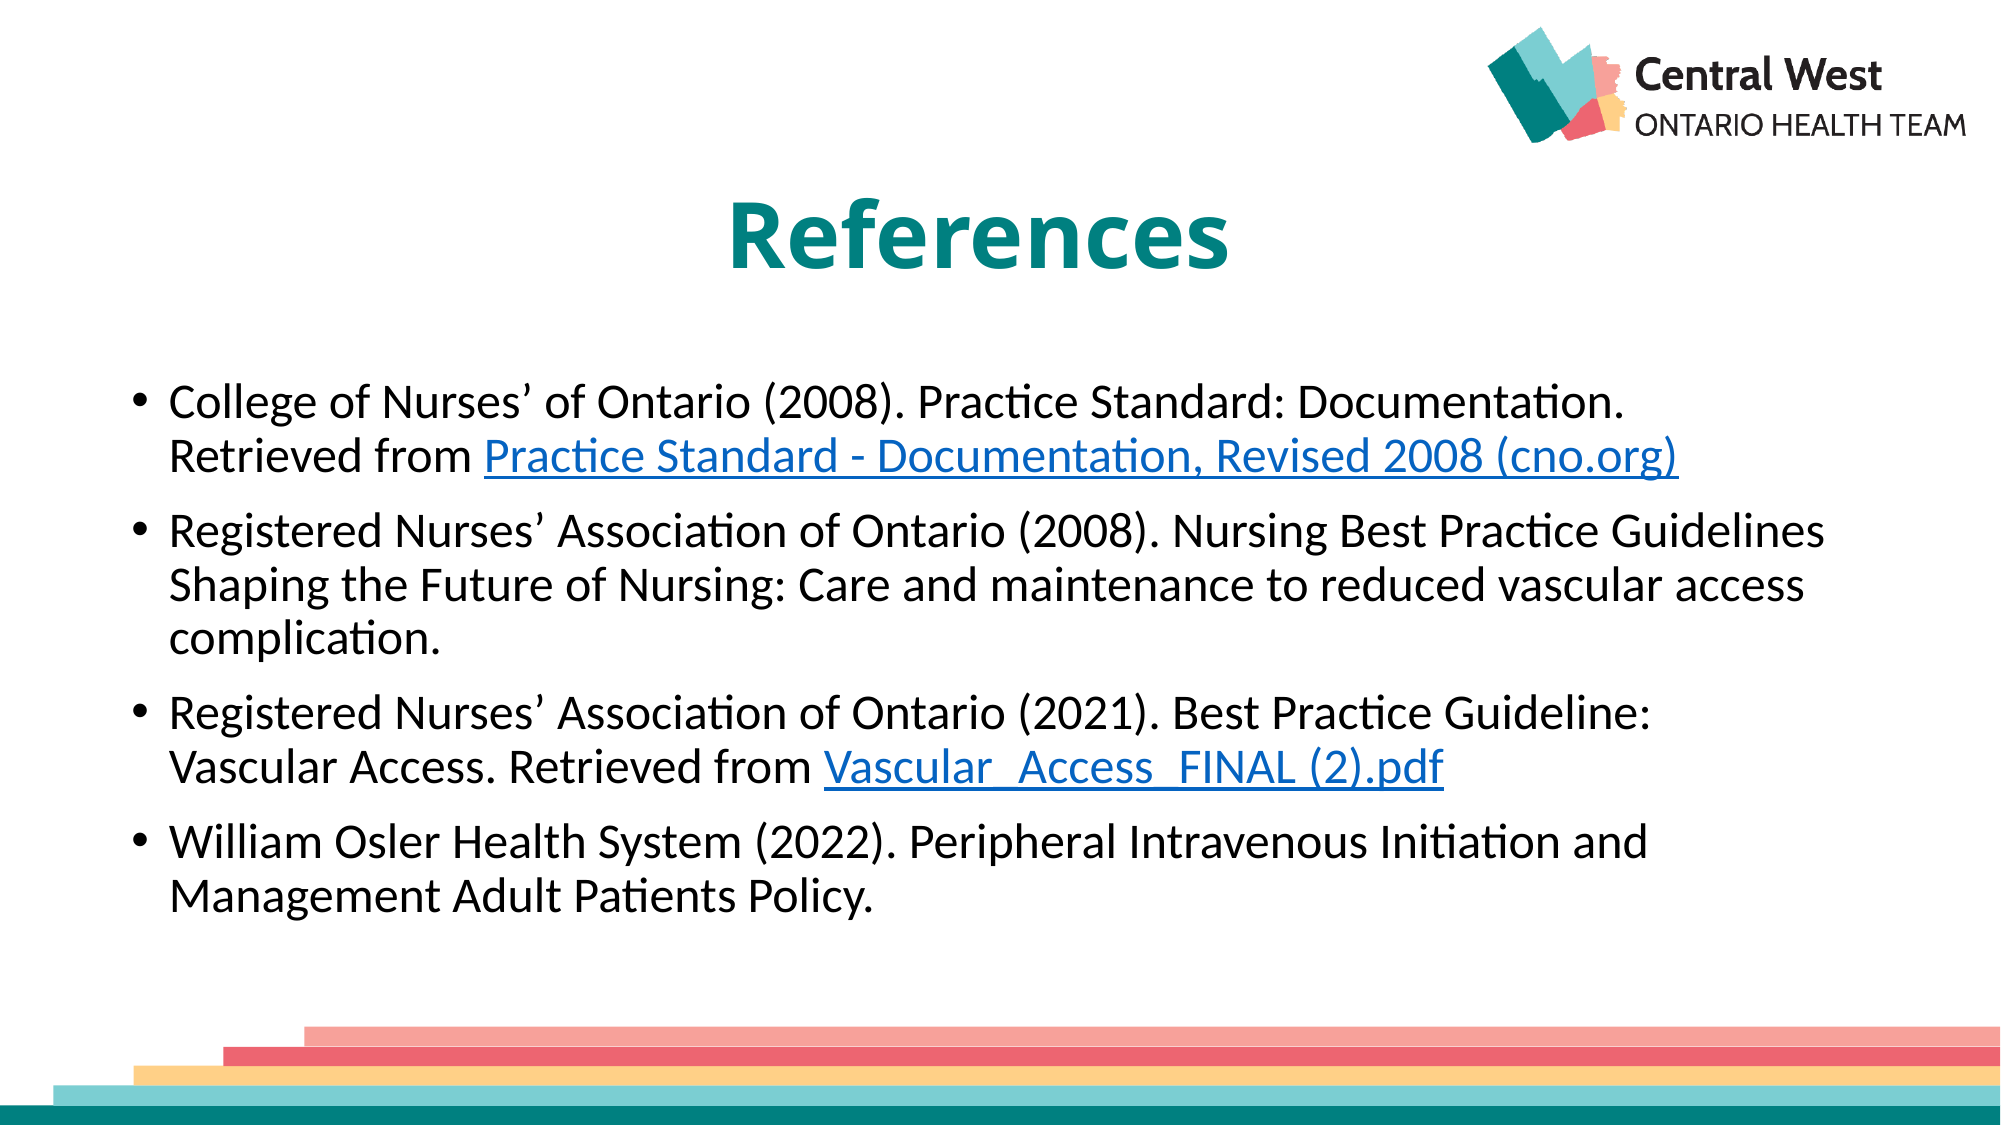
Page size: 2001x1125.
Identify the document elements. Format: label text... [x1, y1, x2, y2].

list College of Nurses’ of Ontario (2008). Practice Standard: Documentation. Retrieved from Practice Standard - Documentation, Revised 2008 (cno.org) Registered Nurses’ Association of Ontario (2008). Nursing Best Practice Guidelines Shaping the Future of Nursing: Care and maintenance to reduced vascular access complication. Registered Nurses’ Association of Ontario (2021). Best Practice Guideline: Vascular Access. Retrieved from Vascular_Access_FINAL (2).pdf William Osler Health System (2022). Peripheral Intravenous Initiation and Management Adult Patients Policy. [116, 367, 1842, 1035]
picture [1487, 26, 1967, 143]
title References [116, 177, 1842, 301]
